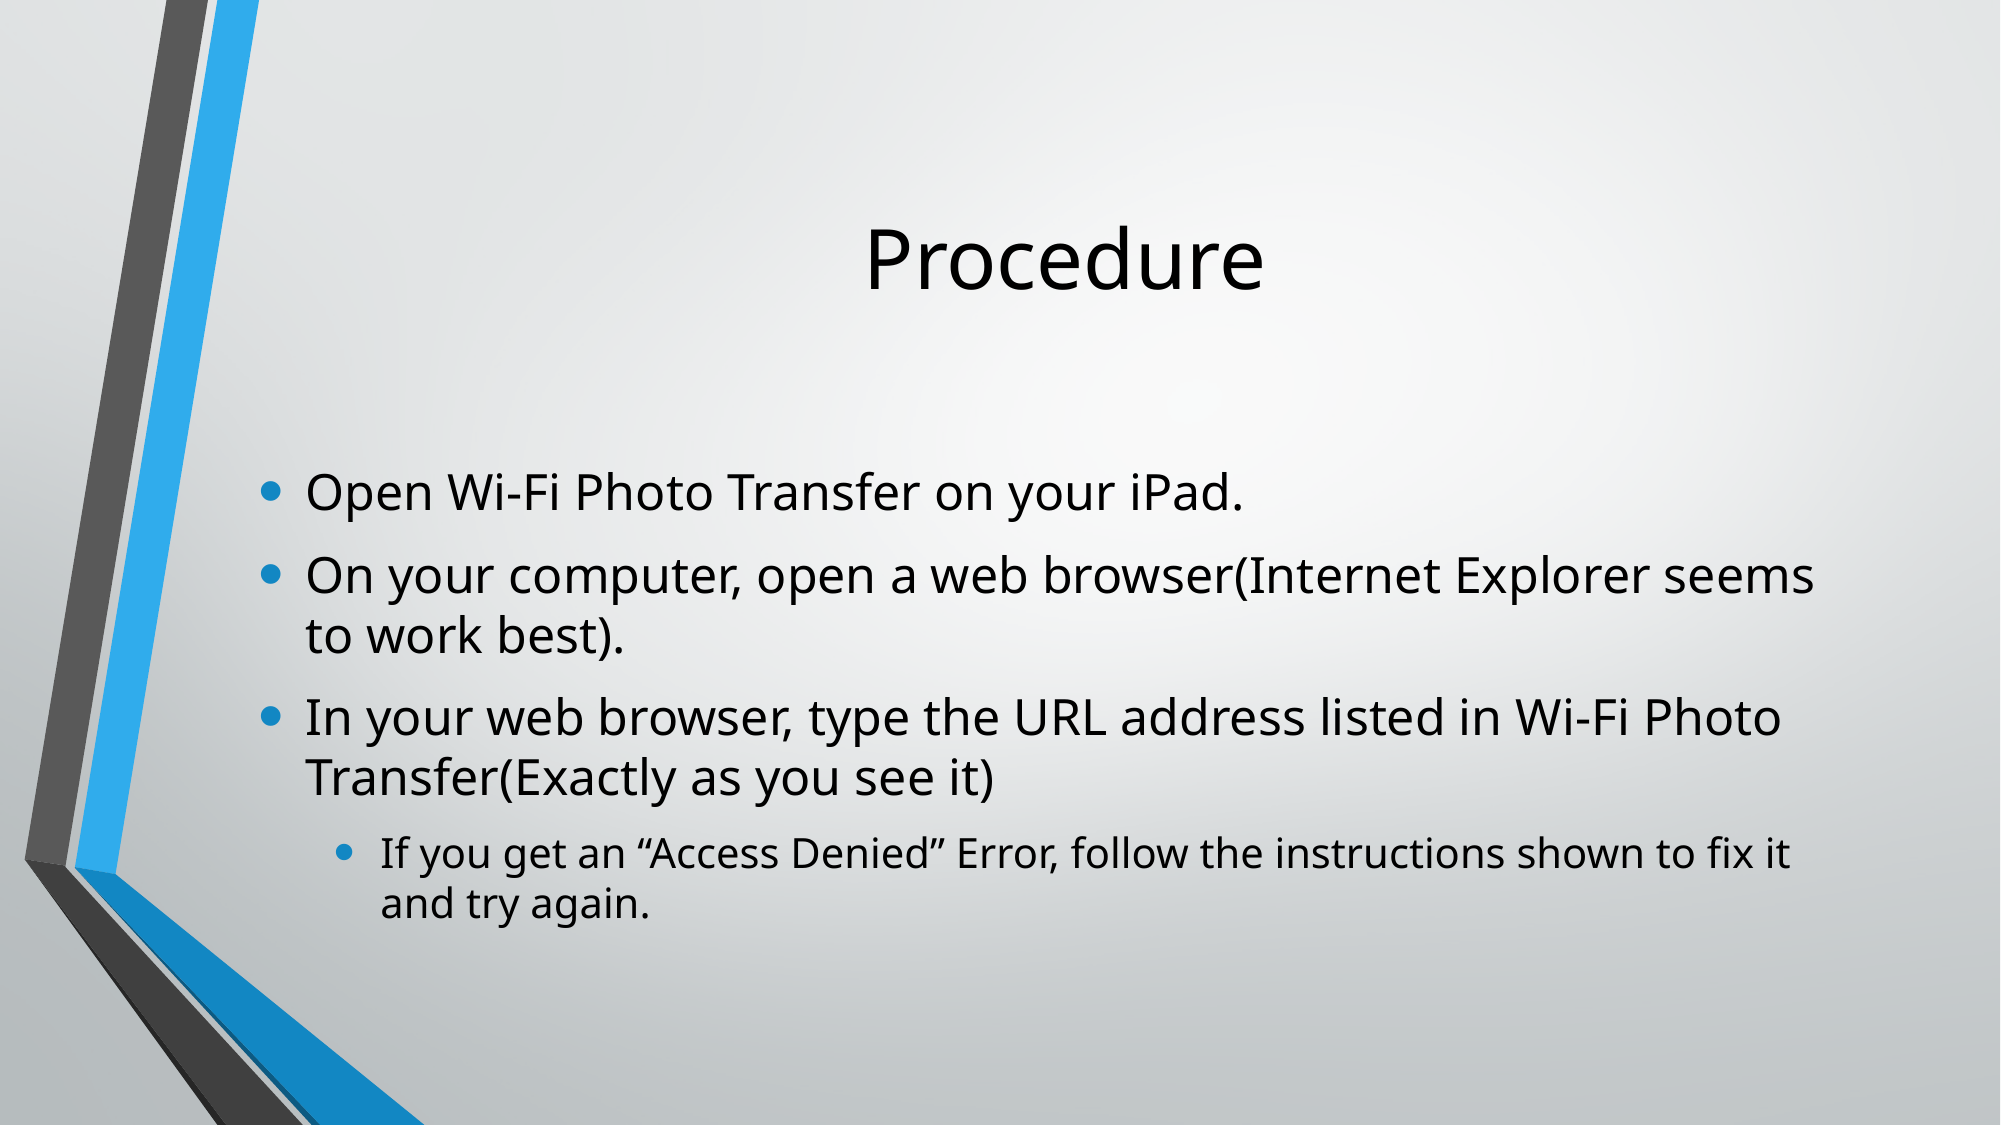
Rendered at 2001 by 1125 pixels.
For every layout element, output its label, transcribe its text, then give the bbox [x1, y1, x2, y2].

list Open Wi-Fi Photo Transfer on your iPad. On your computer, open a web browser(Internet Explorer seems to work best). In your web browser, type the URL address listed in Wi-Fi Photo Transfer(Exactly as you see it) If you get an “Access Denied” Error, follow the instructions shown to fix it and try again. [243, 437, 1887, 950]
title Procedure [243, 112, 1887, 400]
